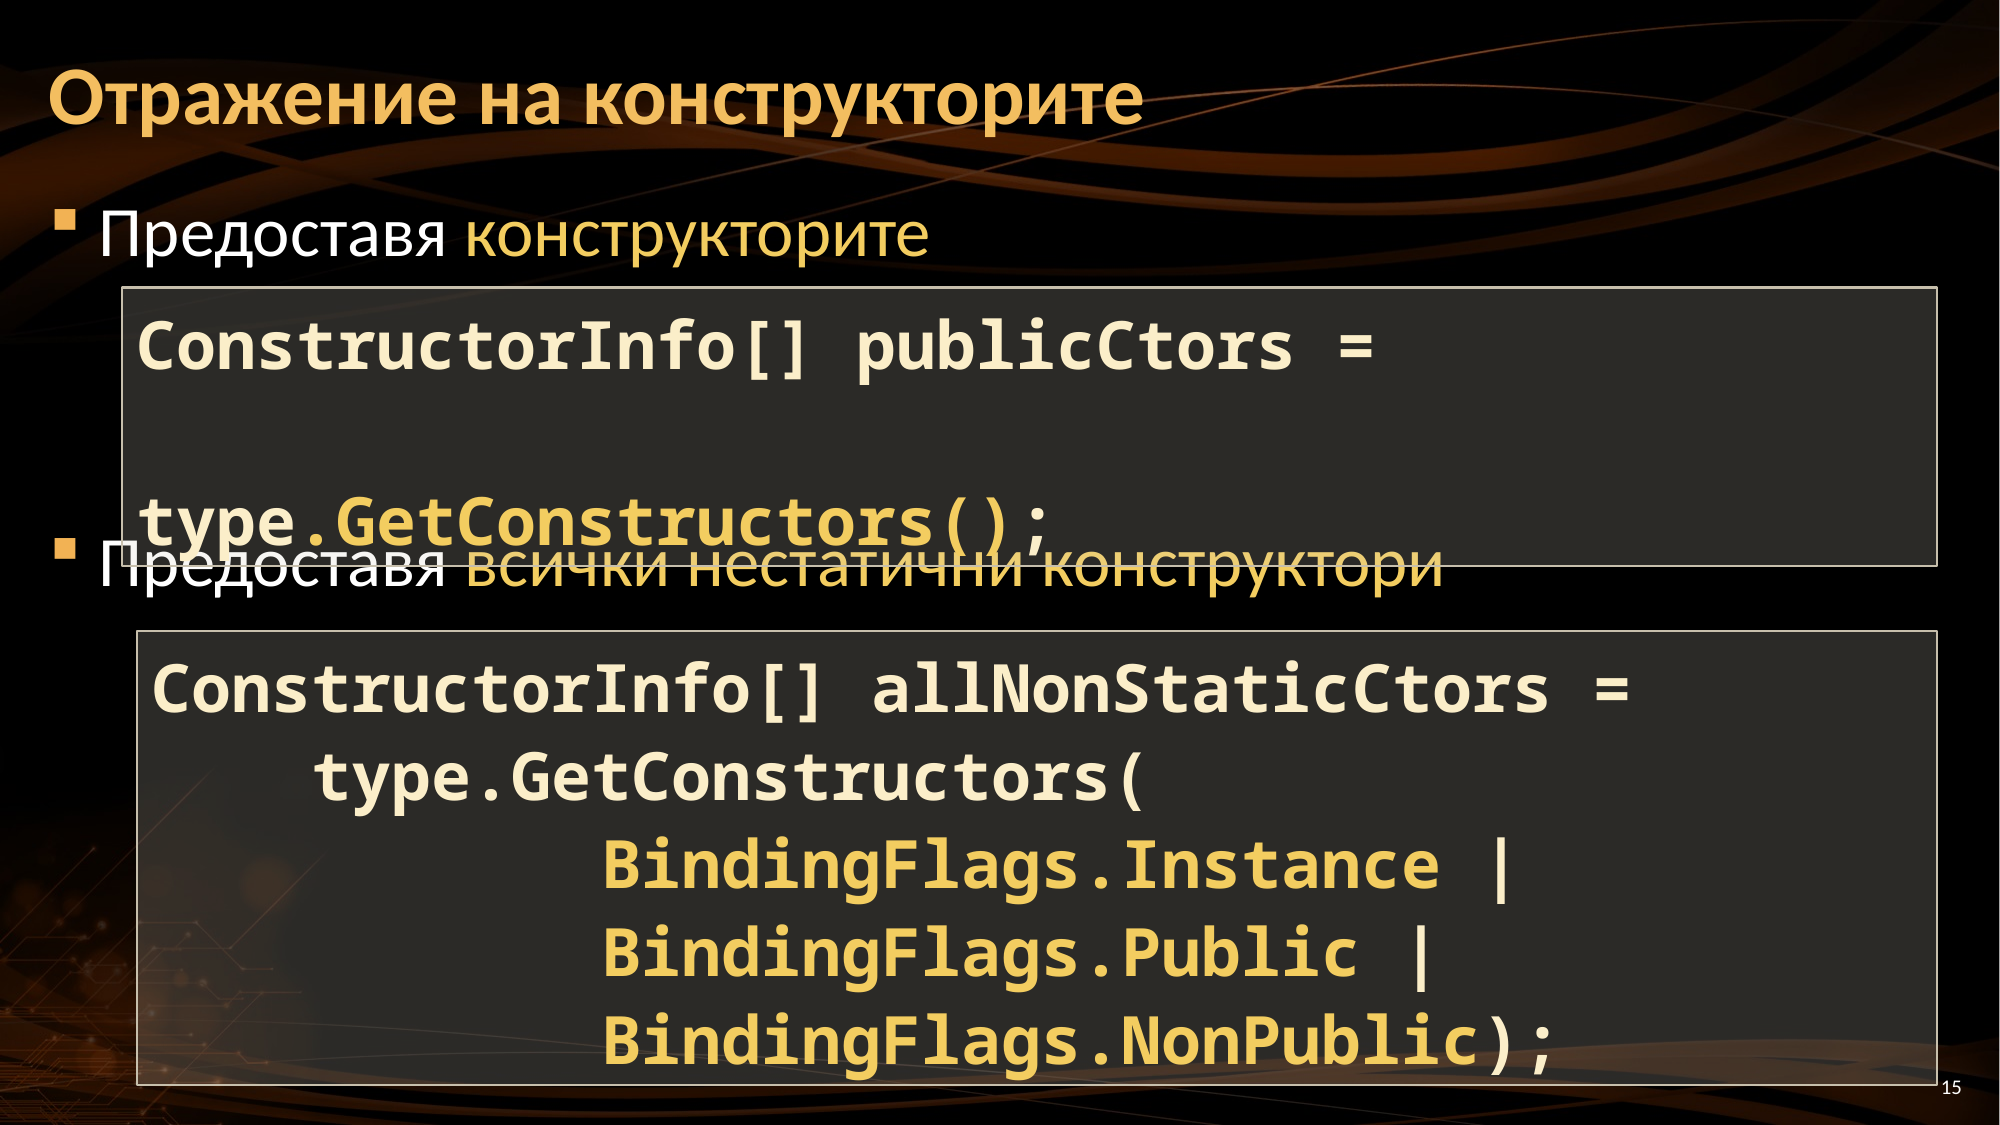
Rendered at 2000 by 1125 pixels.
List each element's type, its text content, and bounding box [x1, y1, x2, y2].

title Отражение на конструкторите [30, 6, 1968, 189]
text_box ConstructorInfo[] allNonStaticCtors = type.GetConstructors( BindingFlags.Instance | BindingFlags.Public | BindingFlags.NonPublic); [137, 630, 1938, 1086]
text_box ConstructorInfo[] publicCtors = type.GetConstructors(); [121, 287, 1938, 566]
list Предоставя конструкторите Предоставя всички нестатични конструктори [31, 175, 2000, 1090]
picture [0, 0, 2000, 1125]
slide_number 15 [1897, 1070, 1968, 1103]
